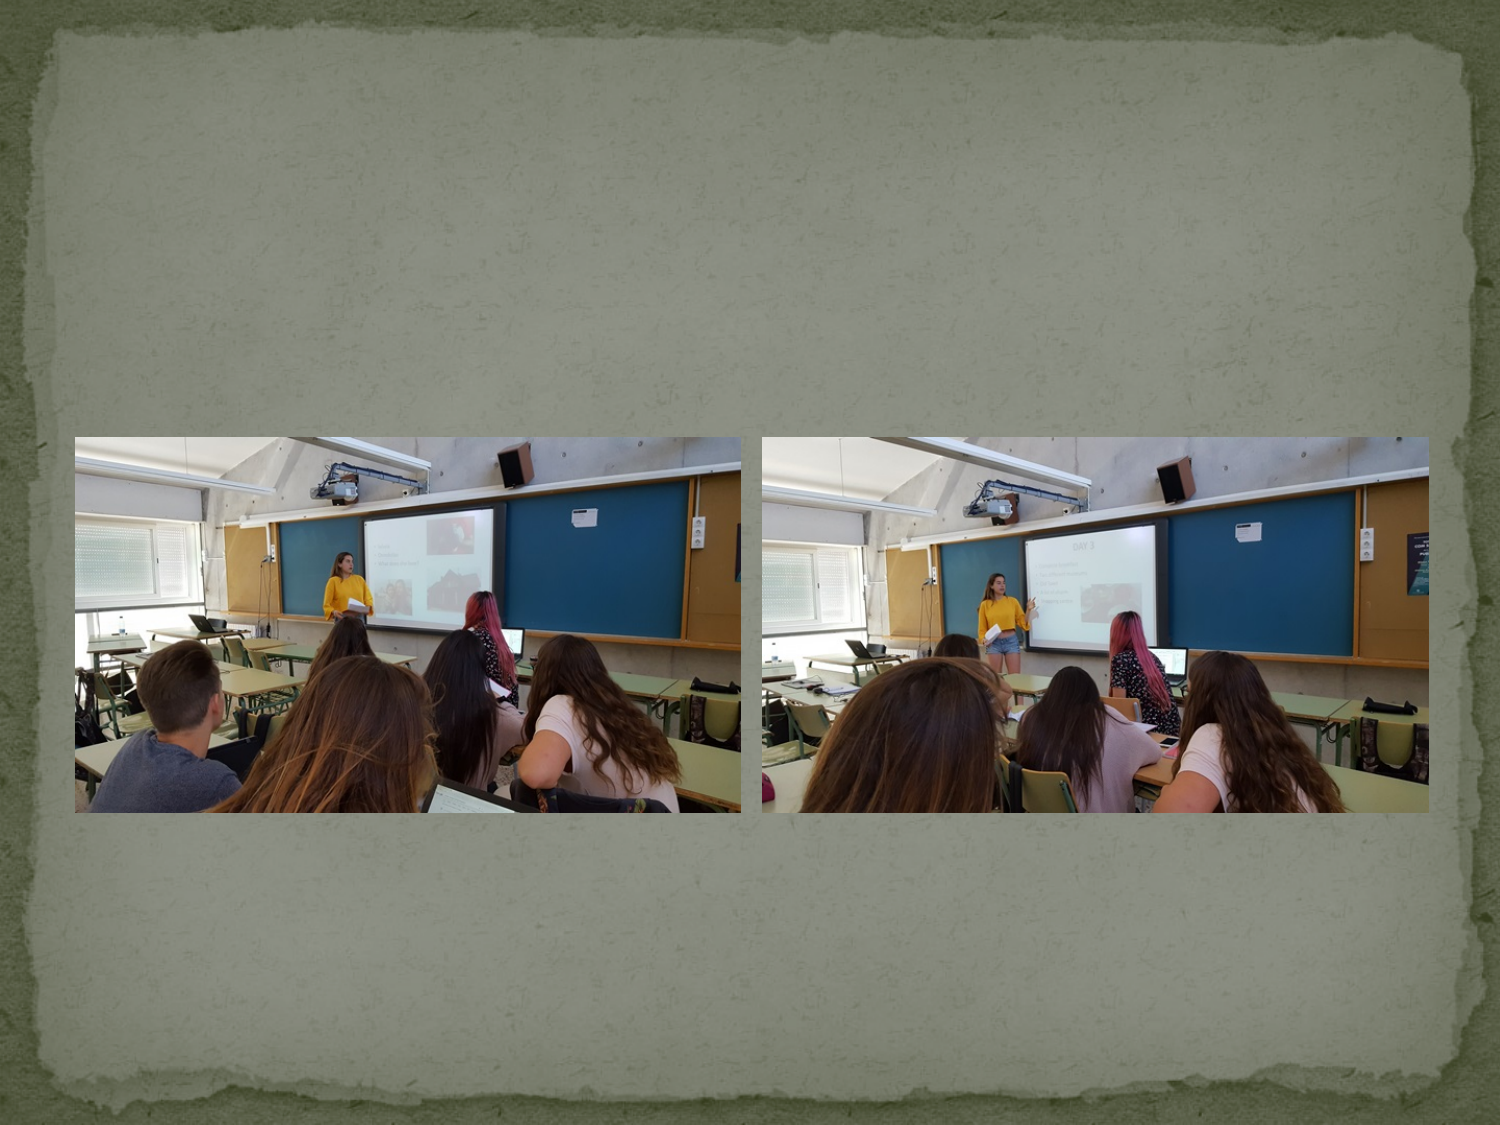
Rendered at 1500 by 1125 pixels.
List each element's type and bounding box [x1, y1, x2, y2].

list [76, 439, 740, 812]
list [764, 439, 1428, 812]
